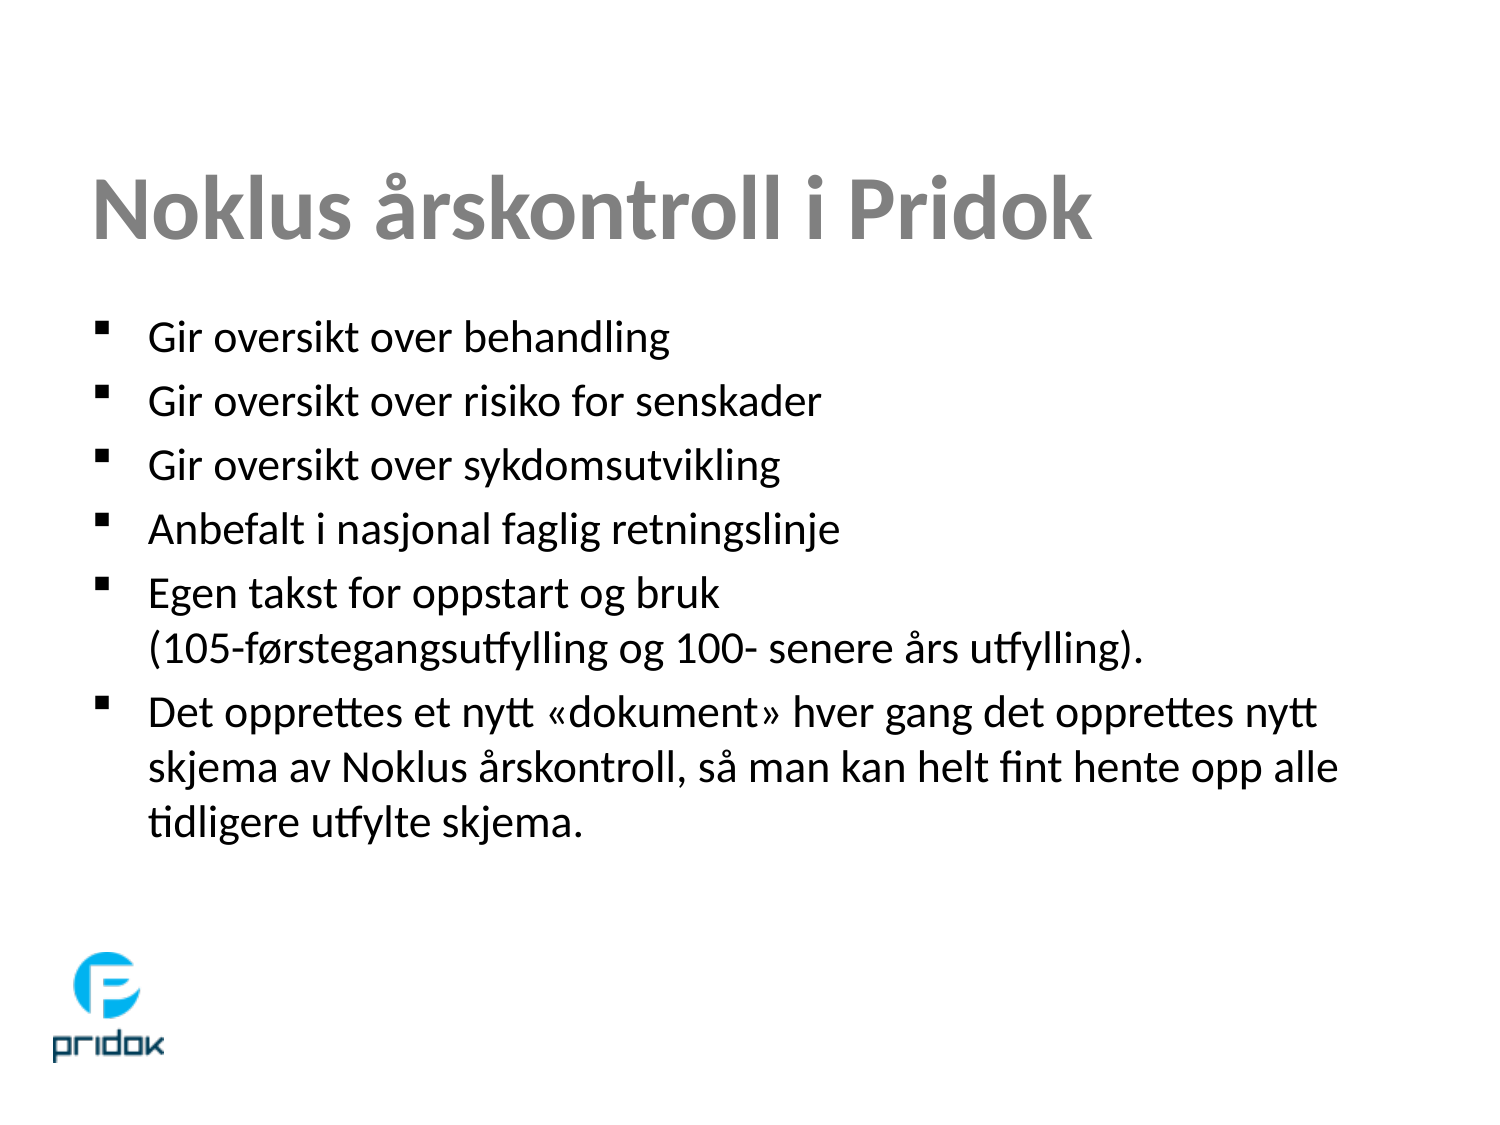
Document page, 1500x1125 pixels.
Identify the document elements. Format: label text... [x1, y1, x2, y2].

list Gir oversikt over behandling Gir oversikt over risiko for senskader Gir oversikt over sykdomsutvikling Anbefalt i nasjonal faglig retningslinje Egen takst for oppstart og bruk (105-førstegangsutfylling og 100- senere års utfylling). Det opprettes et nytt «dokument» hver gang det opprettes nytt skjema av Noklus årskontroll, så man kan helt fint hente opp alle tidligere utfylte skjema. [76, 298, 1427, 990]
picture [52, 952, 164, 1063]
title Noklus årskontroll i Pridok [76, 137, 1427, 268]
